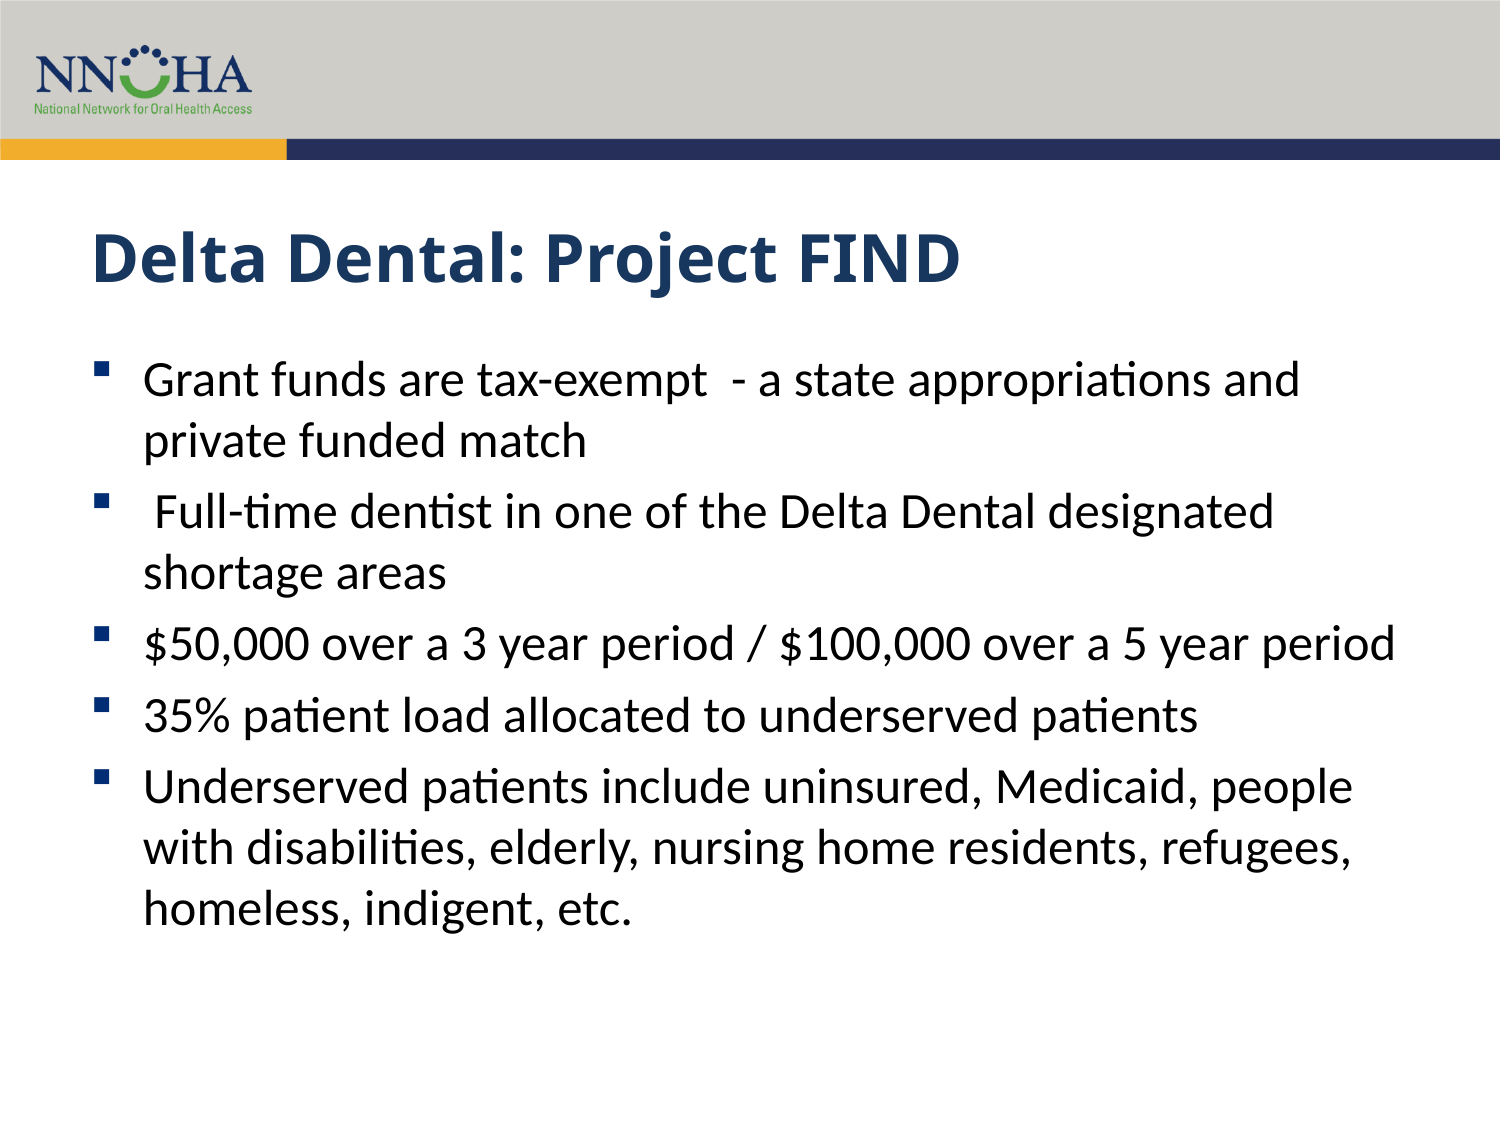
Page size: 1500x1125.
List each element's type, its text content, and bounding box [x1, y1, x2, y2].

title Delta Dental: Project FIND [75, 187, 1425, 325]
list Grant funds are tax-exempt - a state appropriations and private funded match Full-time dentist in one of the Delta Dental designated shortage areas $50,000 over a 3 year period / $100,000 over a 5 year period 35% patient load allocated to underserved patients Underserved patients include uninsured, Medicaid, people with disabilities, elderly, nursing home residents, refugees, homeless, indigent, etc. [75, 337, 1425, 1005]
picture [0, 0, 1500, 160]
